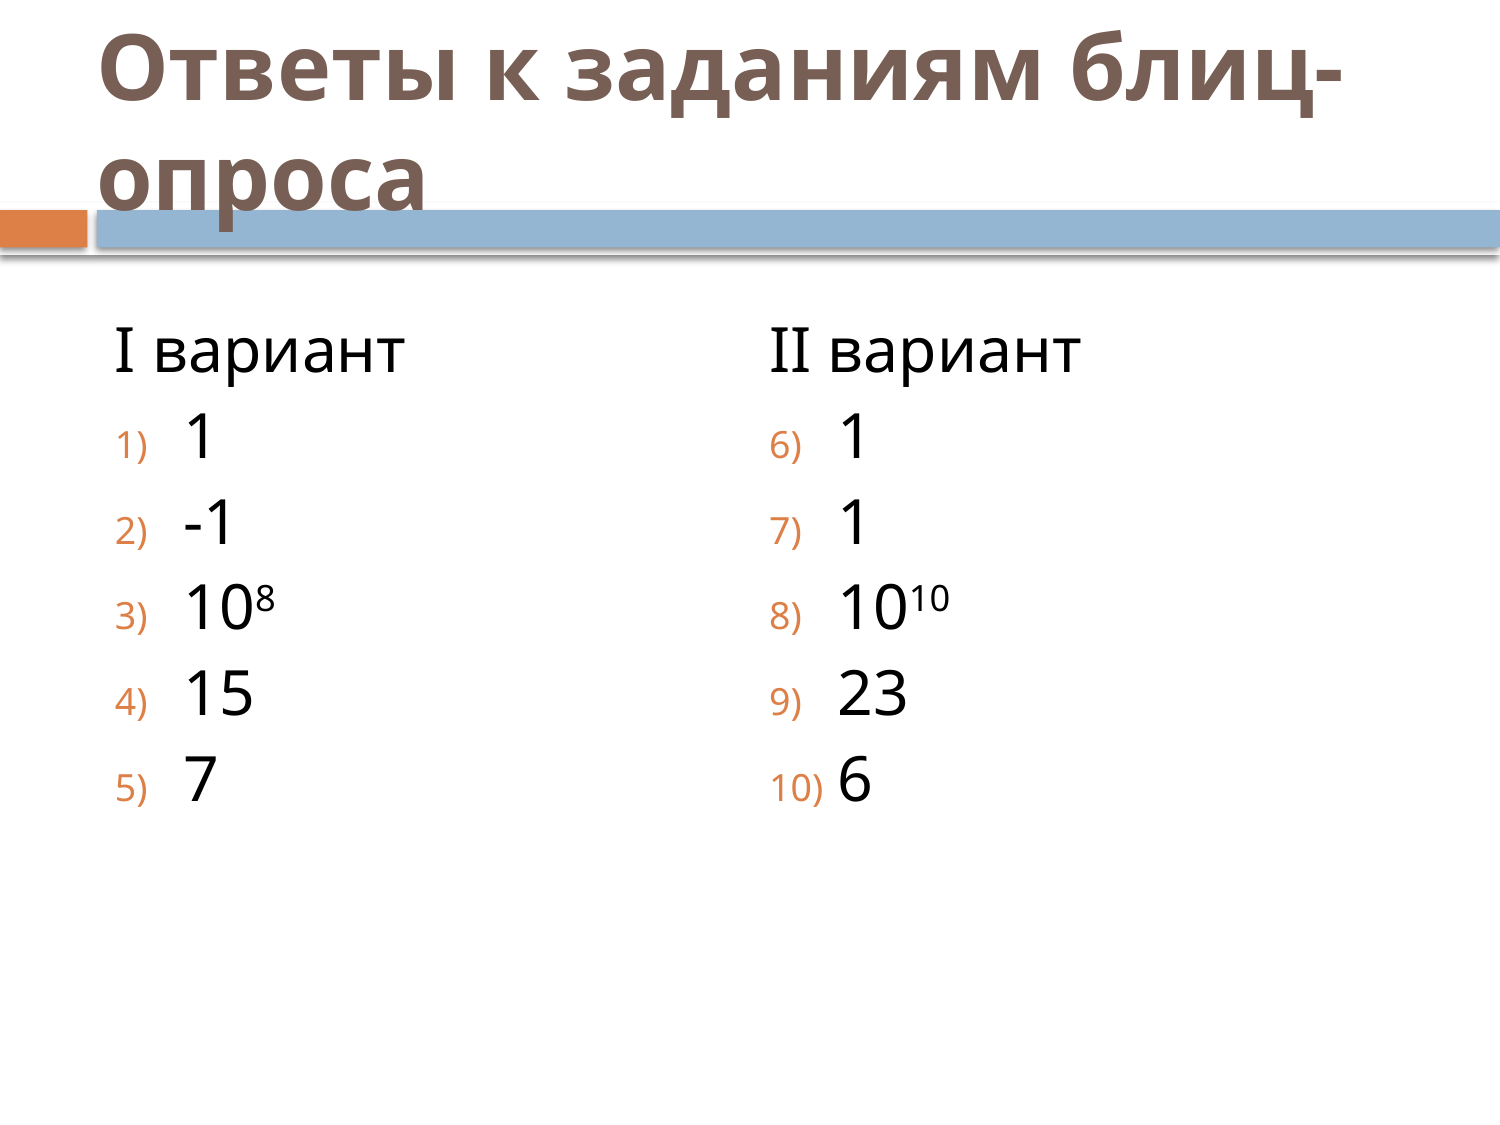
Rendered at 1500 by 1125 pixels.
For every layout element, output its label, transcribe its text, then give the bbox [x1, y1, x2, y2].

title Ответы к заданиям блиц-опроса [81, 37, 1419, 200]
list I вариант 1 -1 108 15 7 II вариант 1 1 1010 23 6 [100, 302, 1438, 1041]
